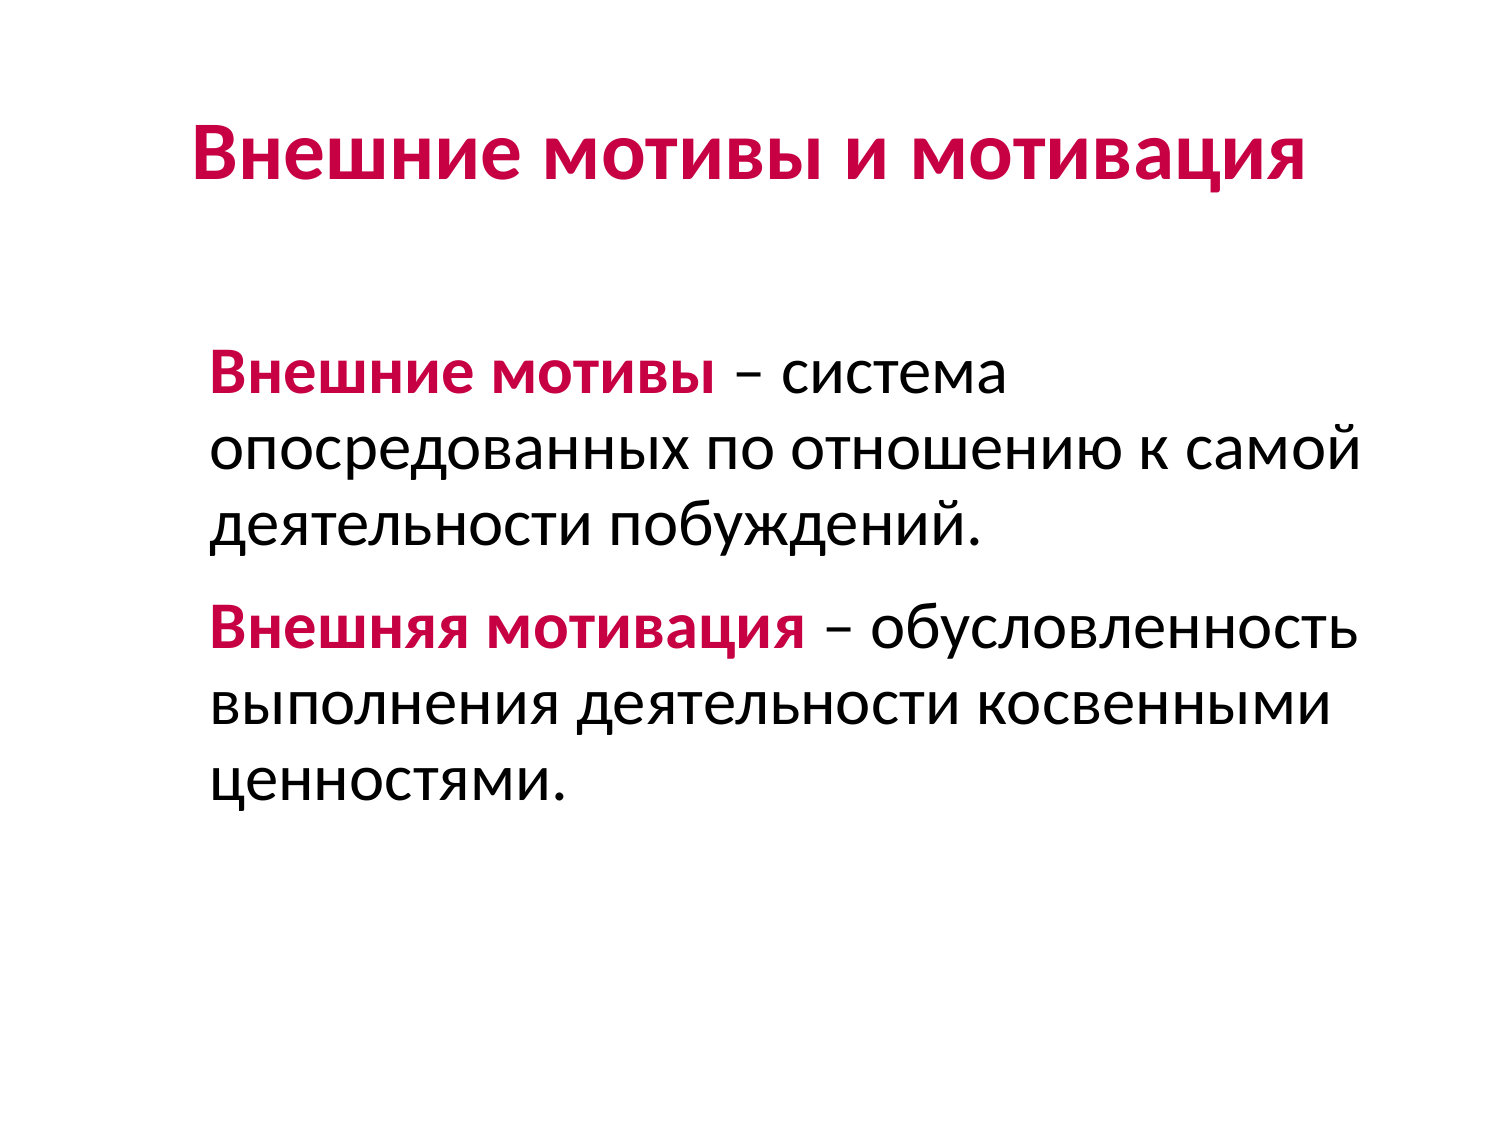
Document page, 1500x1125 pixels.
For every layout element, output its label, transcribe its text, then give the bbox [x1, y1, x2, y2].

text_box Внешние мотивы и мотивация Внешние мотивы – система опосредованных по отношению к самой деятельности побуждений. Внешняя мотивация – обусловленность выполнения деятельности косвенными ценностями. [191, 95, 1379, 816]
